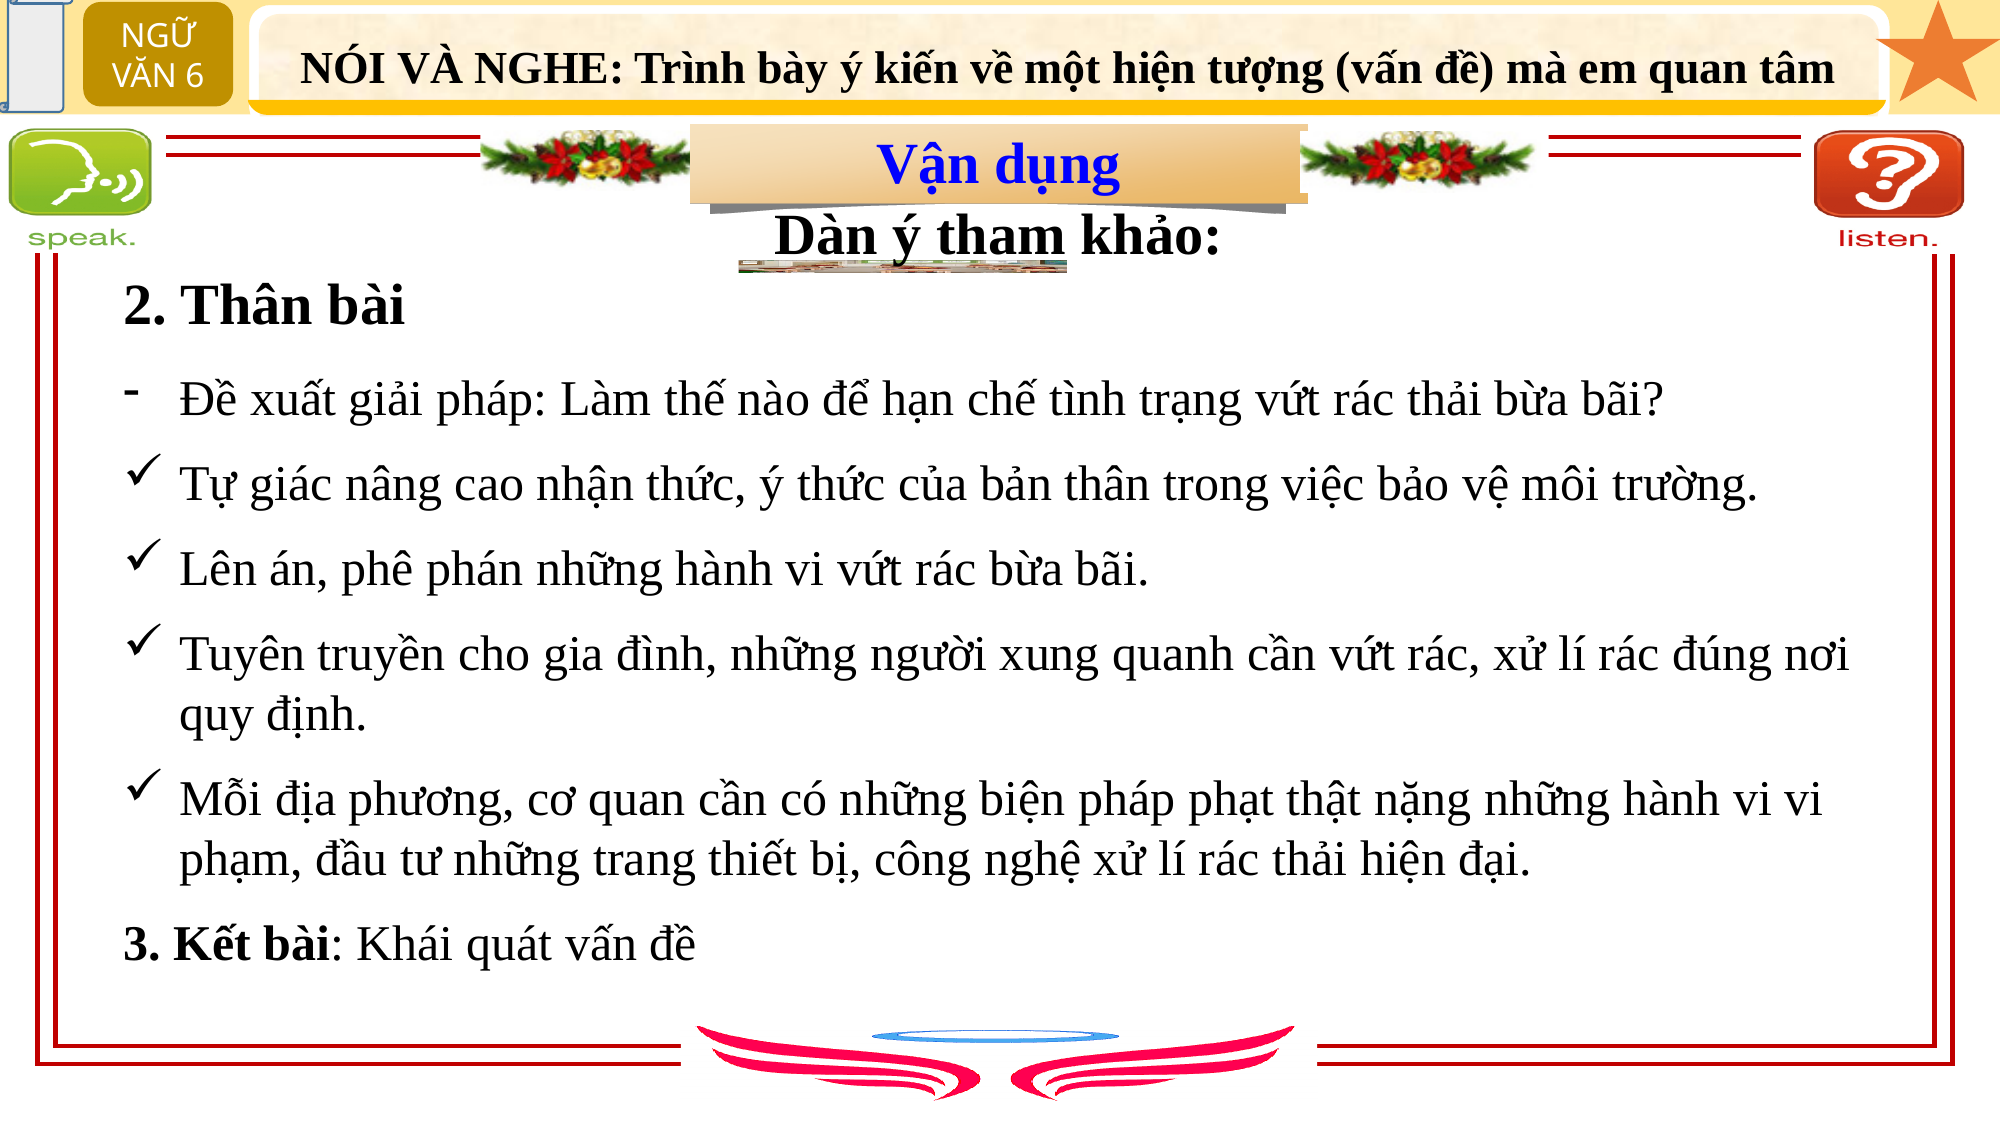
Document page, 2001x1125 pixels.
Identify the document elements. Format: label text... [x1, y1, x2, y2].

picture [1801, 117, 1978, 254]
text_box [1887, 42, 2000, 116]
text_box [0, 0, 74, 114]
text_box [166, 136, 480, 156]
text_box NGỮ VĂN 6 [82, 0, 235, 108]
text_box [1318, 254, 1953, 1065]
text_box [1940, 0, 2000, 37]
text_box NÓI VÀ NGHE: Trình bày ý kiến về một hiện tượng (vấn đề) mà em quan tâm [257, 12, 1880, 98]
text_box [1871, 0, 2000, 105]
text_box Dàn ý tham khảo: 2. Thân bài [108, 188, 1890, 344]
text_box [246, 98, 1888, 116]
picture [0, 121, 166, 253]
picture [738, 260, 1067, 273]
text_box NÓI VÀ NGHE: Trình bày ý kiến về một hiện tượng (vấn đề) mà em quan tâm [258, 112, 1880, 118]
text_box Vận dụng [861, 117, 1137, 124]
text_box [0, 0, 1936, 116]
text_box [1549, 136, 1801, 156]
picture [480, 124, 1549, 214]
text_box [36, 253, 680, 1065]
picture [680, 1026, 1318, 1102]
text_box Đề xuất giải pháp: Làm thế nào để hạn chế tình trạng vứt rác thải bừa bãi? Tự giác nâng cao nhận thức, ý thức của bản thân trong việc bảo vệ môi trường. Lên án, phê phán những hành vi vứt rác bừa bãi. Tuyên truyền cho gia đình, những người xung quanh cần vứt rác, xử lí rác đúng nơi quy định. Mỗi địa phương, cơ quan cần có những biện pháp phạt thật nặng những hành vi vi phạm, đầu tư những trang thiết bị, công nghệ xử lí rác thải hiện đại. 3. Kết bài: Khái quát vấn đề [108, 357, 1890, 978]
